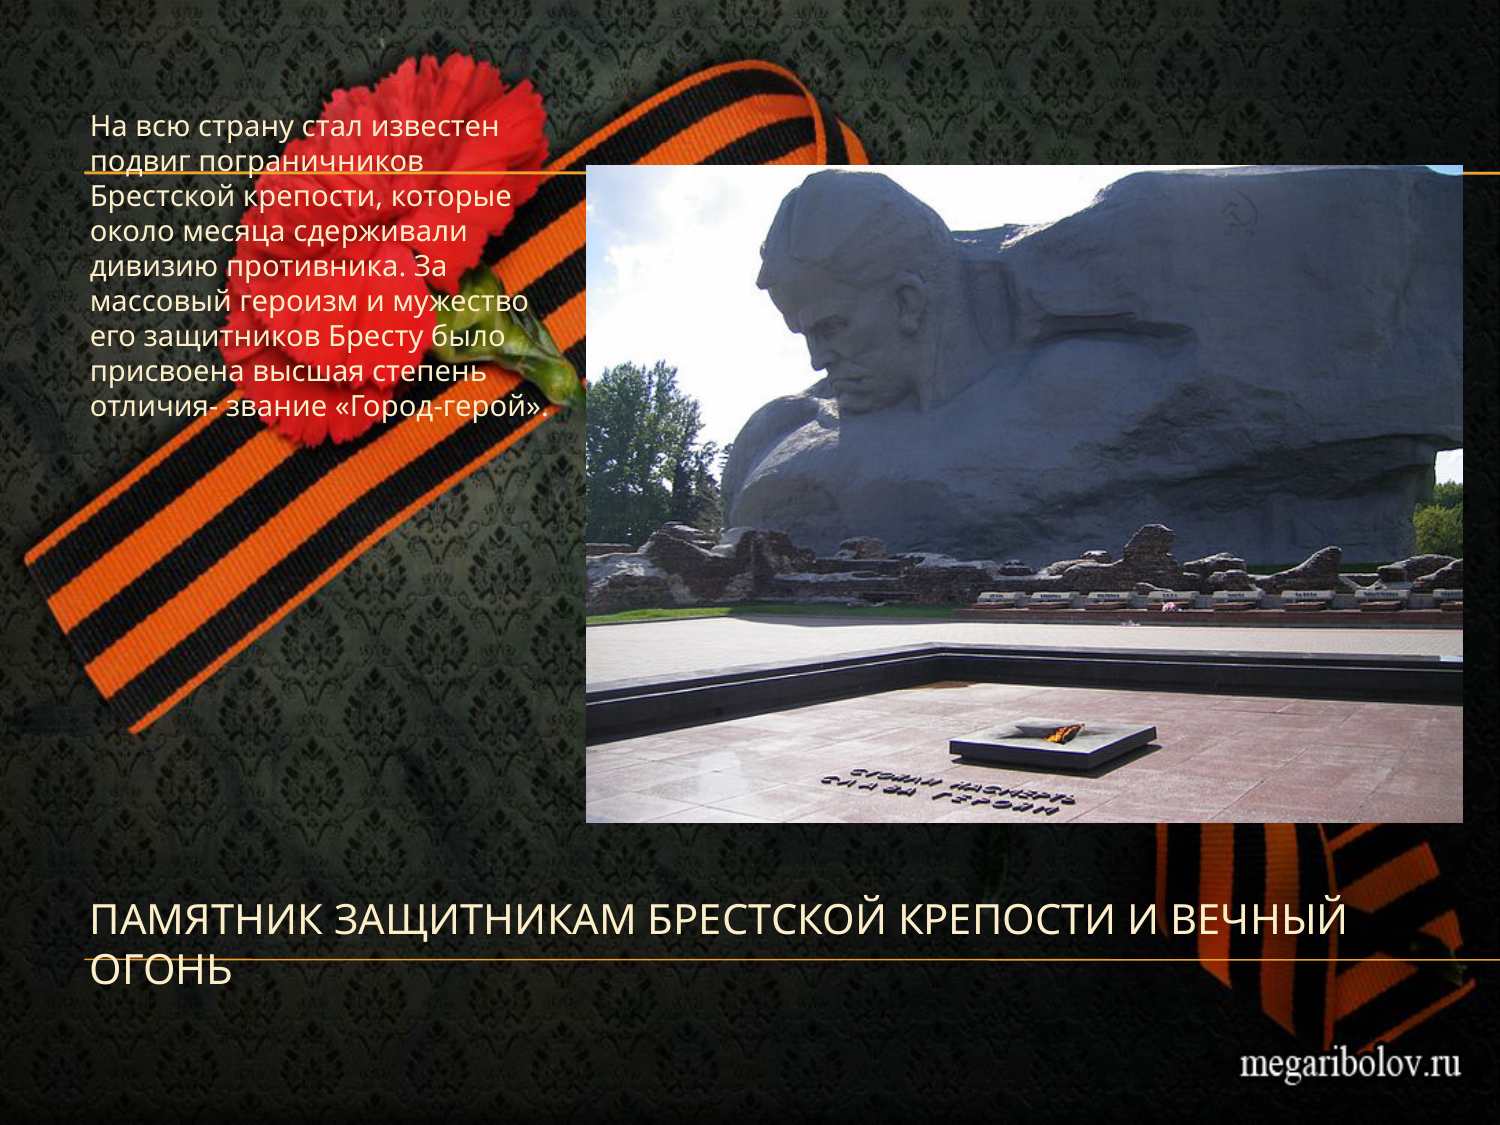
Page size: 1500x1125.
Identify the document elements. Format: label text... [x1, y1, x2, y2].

list На всю страну стал известен подвиг пограничников Брестской крепости, которые около месяца сдерживали дивизию противника. За массовый героизм и мужество его защитников Бресту было присвоена высшая степень отличия- звание «Город-герой». [75, 99, 569, 888]
picture [0, 0, 1500, 1125]
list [586, 164, 1463, 823]
title Памятник защитникам Брестской крепости и Вечный огонь [75, 900, 1463, 986]
